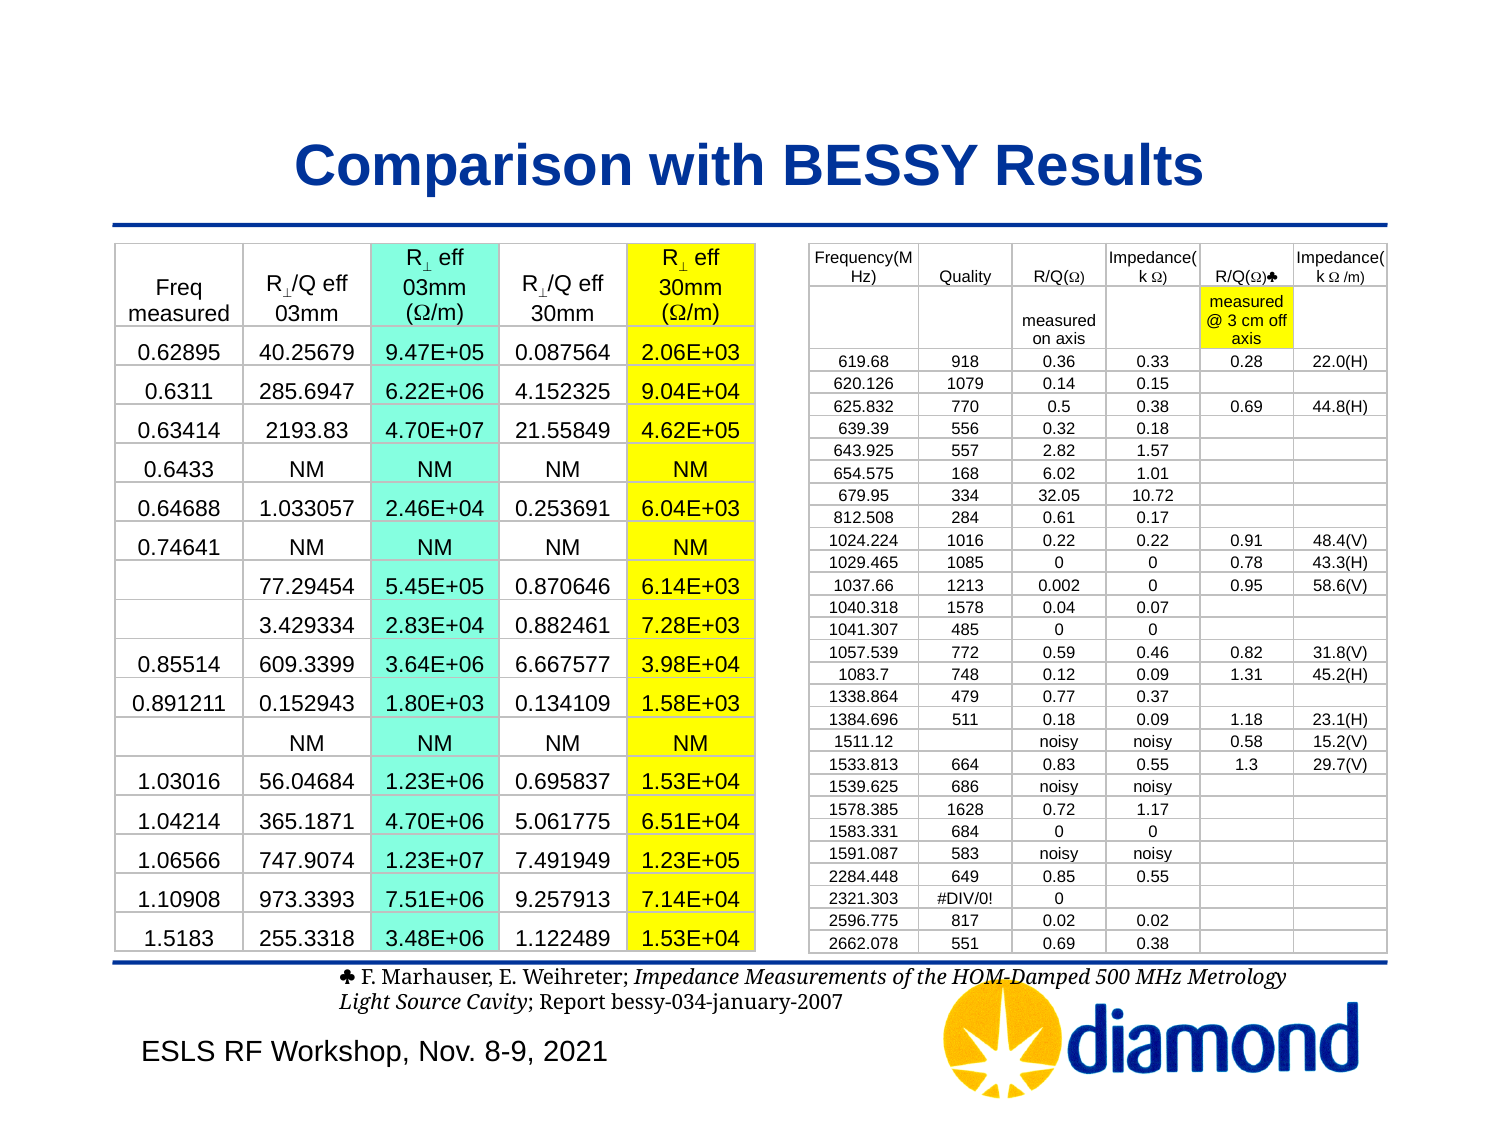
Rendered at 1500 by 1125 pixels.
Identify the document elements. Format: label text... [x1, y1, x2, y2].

table_cell [116, 600, 242, 638]
table_cell 684 [919, 819, 1011, 840]
table_cell 1057.539 [810, 640, 918, 661]
table_cell [1201, 931, 1293, 952]
table_cell [919, 287, 1011, 348]
table_cell 1628 [919, 797, 1011, 818]
table_cell [1294, 909, 1386, 929]
table_cell 0.891211 [116, 678, 242, 716]
table_cell 479 [919, 685, 1011, 706]
table_cell 2596.775 [810, 909, 918, 929]
table_cell 5.45E+05 [372, 561, 498, 599]
table_cell 812.508 [810, 506, 918, 527]
table_cell 0.695837 [500, 757, 626, 794]
table_header R^/Q eff 30mm [500, 244, 626, 325]
table_cell 0.17 [1107, 506, 1199, 527]
table_cell 511 [919, 707, 1011, 728]
table_cell 3.429334 [244, 600, 370, 638]
table_cell 0.63414 [116, 405, 242, 442]
table_cell 6.51E+04 [628, 796, 754, 833]
table_cell 1.53E+04 [628, 757, 754, 794]
table_cell NM [244, 522, 370, 559]
table_cell 1037.66 [810, 573, 918, 594]
table_cell 643.925 [810, 439, 918, 459]
table_cell [1201, 372, 1293, 392]
table_cell 973.3393 [244, 874, 370, 911]
table_cell 0.02 [1013, 909, 1105, 929]
table_cell 284 [919, 506, 1011, 527]
table_cell [1294, 416, 1386, 437]
table_cell 1.23E+06 [372, 757, 498, 794]
table_cell NM [628, 444, 754, 481]
table_cell 0.5 [1013, 394, 1105, 415]
table_cell 1.57 [1107, 439, 1199, 459]
table_cell 1578 [919, 596, 1011, 616]
table_cell 817 [919, 909, 1011, 929]
table_cell 0.6311 [116, 366, 242, 403]
table_cell 0.69 [1013, 931, 1105, 952]
table_cell [1201, 909, 1293, 929]
table_cell [1201, 439, 1293, 459]
table_cell [1201, 506, 1293, 527]
table_cell 0.22 [1107, 528, 1199, 549]
table_cell 31.8(V) [1294, 640, 1386, 661]
table_cell [1201, 416, 1293, 437]
table_cell 45.2(H) [1294, 663, 1386, 683]
table_header Impedance(k W) [1107, 244, 1199, 285]
table_cell [919, 730, 1011, 750]
table_cell 664 [919, 752, 1011, 773]
table_cell 1511.12 [810, 730, 918, 750]
table_cell 0.91 [1201, 528, 1293, 549]
table_cell [1294, 439, 1386, 459]
table_cell [1294, 775, 1386, 795]
table_cell 1040.318 [810, 596, 918, 616]
table_cell 0.32 [1013, 416, 1105, 437]
table_cell NM [372, 444, 498, 481]
table_cell 1213 [919, 573, 1011, 594]
table_cell 0.38 [1107, 931, 1199, 952]
table_cell [1201, 797, 1293, 818]
table_cell [1294, 596, 1386, 616]
table_cell 1.31 [1201, 663, 1293, 683]
table_cell 4.70E+07 [372, 405, 498, 442]
table_cell 0.870646 [500, 561, 626, 599]
table_cell 6.04E+03 [628, 483, 754, 520]
table_cell [1107, 287, 1199, 348]
table_header R/Q(W) [1013, 244, 1105, 285]
table_cell 1083.7 [810, 663, 918, 683]
table_header R^ eff 03mm (W/m) [372, 244, 498, 325]
table_cell [1201, 775, 1293, 795]
table_cell [1201, 864, 1293, 885]
table_cell NM [244, 444, 370, 481]
table_cell 365.1871 [244, 796, 370, 833]
table_cell 1539.625 [810, 775, 918, 795]
table_cell 0 [1107, 819, 1199, 840]
table_cell 0.22 [1013, 528, 1105, 549]
table_cell 747.9074 [244, 835, 370, 872]
table_header R^ eff 30mm (W/m) [628, 244, 754, 325]
table_cell 0.04 [1013, 596, 1105, 616]
table_cell 0 [1107, 618, 1199, 639]
table_cell [1107, 886, 1199, 907]
table_cell 0.134109 [500, 678, 626, 716]
table_cell 15.2(V) [1294, 730, 1386, 750]
table_cell 0.64688 [116, 483, 242, 520]
table_cell [1201, 596, 1293, 616]
table_cell 1.18 [1201, 707, 1293, 728]
title Comparison with BESSY Results [112, 99, 1388, 225]
table_cell NM [244, 718, 370, 755]
table_cell 2.46E+04 [372, 483, 498, 520]
table_cell 619.68 [810, 349, 918, 370]
table_cell [1294, 618, 1386, 639]
table_cell [1294, 819, 1386, 840]
table_cell 0 [1107, 551, 1199, 571]
table_cell 0.18 [1013, 707, 1105, 728]
table_header Quality [919, 244, 1011, 285]
table_cell 557 [919, 439, 1011, 459]
table_cell [1294, 886, 1386, 907]
table_cell 1.5183 [116, 913, 242, 950]
table_cell 654.575 [810, 461, 918, 482]
table_cell 1.03016 [116, 757, 242, 794]
table_cell 1384.696 [810, 707, 918, 728]
table_cell NM [500, 718, 626, 755]
table_cell NM [500, 522, 626, 559]
table_cell 285.6947 [244, 366, 370, 403]
table_cell 255.3318 [244, 913, 370, 950]
table_cell 1.033057 [244, 483, 370, 520]
picture [937, 974, 1363, 1102]
table_cell 0.28 [1201, 349, 1293, 370]
table_cell 0.85 [1013, 864, 1105, 885]
table_cell 0.253691 [500, 483, 626, 520]
table_header Freq measured [116, 244, 242, 325]
table_cell noisy [1107, 842, 1199, 862]
table_cell [1294, 797, 1386, 818]
table_cell [1294, 372, 1386, 392]
table_cell 1.3 [1201, 752, 1293, 773]
table_cell #DIV/0! [919, 886, 1011, 907]
table_cell 29.7(V) [1294, 752, 1386, 773]
table_cell 0.46 [1107, 640, 1199, 661]
table_cell 21.55849 [500, 405, 626, 442]
table_cell [116, 718, 242, 755]
table_cell 1.53E+04 [628, 913, 754, 950]
table_cell noisy [1107, 730, 1199, 750]
table_cell [1294, 842, 1386, 862]
table_cell 2.83E+04 [372, 600, 498, 638]
table_cell NM [628, 522, 754, 559]
table_cell 0 [1013, 618, 1105, 639]
table_cell NM [628, 718, 754, 755]
table_cell 1.122489 [500, 913, 626, 950]
table_cell 0.85514 [116, 639, 242, 677]
table_cell 7.28E+03 [628, 600, 754, 638]
table_cell [1201, 461, 1293, 482]
table_cell 1.80E+03 [372, 678, 498, 716]
table_cell [1201, 819, 1293, 840]
table_cell 2193.83 [244, 405, 370, 442]
table_cell 0.83 [1013, 752, 1105, 773]
table_cell 22.0(H) [1294, 349, 1386, 370]
table_cell 1.23E+07 [372, 835, 498, 872]
table_cell 0.95 [1201, 573, 1293, 594]
table_cell 1016 [919, 528, 1011, 549]
table_cell 9.47E+05 [372, 327, 498, 364]
table_cell 0.61 [1013, 506, 1105, 527]
table_cell 3.48E+06 [372, 913, 498, 950]
table_cell 0.002 [1013, 573, 1105, 594]
table_cell 918 [919, 349, 1011, 370]
table_cell 0.74641 [116, 522, 242, 559]
table_cell 0.12 [1013, 663, 1105, 683]
table_cell 6.02 [1013, 461, 1105, 482]
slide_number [125, 1025, 625, 1100]
table_cell 0.62895 [116, 327, 242, 364]
table_cell 6.14E+03 [628, 561, 754, 599]
table_cell 3.64E+06 [372, 639, 498, 677]
table_cell 0.78 [1201, 551, 1293, 571]
table_cell 0.72 [1013, 797, 1105, 818]
table_cell 0.77 [1013, 685, 1105, 706]
table_cell 485 [919, 618, 1011, 639]
table_header Impedance(k W /m) [1294, 244, 1386, 285]
table_cell 770 [919, 394, 1011, 415]
table_cell 0.69 [1201, 394, 1293, 415]
table_cell 9.04E+04 [628, 366, 754, 403]
table_cell 56.04684 [244, 757, 370, 794]
table_cell 3.98E+04 [628, 639, 754, 677]
table_cell 0.09 [1107, 707, 1199, 728]
table_cell 0.59 [1013, 640, 1105, 661]
table_cell 649 [919, 864, 1011, 885]
table_cell 0.14 [1013, 372, 1105, 392]
table_cell noisy [1107, 775, 1199, 795]
table_cell 23.1(H) [1294, 707, 1386, 728]
table_cell 7.51E+06 [372, 874, 498, 911]
table_cell 4.62E+05 [628, 405, 754, 442]
table_cell 2.06E+03 [628, 327, 754, 364]
table_cell 0.882461 [500, 600, 626, 638]
table_cell 0.33 [1107, 349, 1199, 370]
table_cell 772 [919, 640, 1011, 661]
table_cell 40.25679 [244, 327, 370, 364]
table_cell 0.38 [1107, 394, 1199, 415]
table_cell 32.05 [1013, 484, 1105, 504]
table_header R/Q(W) [1201, 244, 1293, 285]
table_cell 168 [919, 461, 1011, 482]
table_cell 1.10908 [116, 874, 242, 911]
table_cell 1578.385 [810, 797, 918, 818]
table_header Frequency(MHz) [810, 244, 918, 285]
table_cell 620.126 [810, 372, 918, 392]
table_cell 77.29454 [244, 561, 370, 599]
table_cell measured @ 3 cm off axis [1201, 287, 1293, 348]
table_cell [1201, 484, 1293, 504]
table_cell [1294, 287, 1386, 348]
table_cell 48.4(V) [1294, 528, 1386, 549]
table_cell 583 [919, 842, 1011, 862]
table_cell 1029.465 [810, 551, 918, 571]
table_cell 1041.307 [810, 618, 918, 639]
table_cell 0.15 [1107, 372, 1199, 392]
table_cell 334 [919, 484, 1011, 504]
table_cell 1533.813 [810, 752, 918, 773]
table_cell [116, 561, 242, 599]
table_header R^/Q eff 03mm [244, 244, 370, 325]
table_cell 2662.078 [810, 931, 918, 952]
table_cell [1294, 931, 1386, 952]
table_cell [810, 287, 918, 348]
table_cell 0 [1107, 573, 1199, 594]
table_cell [1294, 461, 1386, 482]
table_cell [1294, 685, 1386, 706]
table_cell 1.17 [1107, 797, 1199, 818]
table_cell 0.087564 [500, 327, 626, 364]
table_cell 609.3399 [244, 639, 370, 677]
table_cell 1338.864 [810, 685, 918, 706]
table_cell [1201, 618, 1293, 639]
table_cell 2.82 [1013, 439, 1105, 459]
table_cell 0.36 [1013, 349, 1105, 370]
table_cell 556 [919, 416, 1011, 437]
table_cell 58.6(V) [1294, 573, 1386, 594]
table_cell 0.07 [1107, 596, 1199, 616]
table_cell 1024.224 [810, 528, 918, 549]
table_cell 5.061775 [500, 796, 626, 833]
table_cell 0.18 [1107, 416, 1199, 437]
table_cell 679.95 [810, 484, 918, 504]
table_cell [1294, 506, 1386, 527]
table_cell [1201, 886, 1293, 907]
table_cell 0.82 [1201, 640, 1293, 661]
table_cell [1294, 484, 1386, 504]
table_cell 6.22E+06 [372, 366, 498, 403]
table_cell 6.667577 [500, 639, 626, 677]
table_cell 7.14E+04 [628, 874, 754, 911]
table_cell 0 [1013, 819, 1105, 840]
table_cell 9.257913 [500, 874, 626, 911]
table_cell 2284.448 [810, 864, 918, 885]
table_cell 0.09 [1107, 663, 1199, 683]
text_box  F. Marhauser, E. Weihreter; Impedance Measurements of the HOM-Damped 500 MHz Metrology Light Source Cavity; Report bessy-034-january-2007 [324, 956, 1306, 1021]
table_cell 7.491949 [500, 835, 626, 872]
table_cell 44.8(H) [1294, 394, 1386, 415]
table_cell 0 [1013, 551, 1105, 571]
table_cell 748 [919, 663, 1011, 683]
table_cell 0.37 [1107, 685, 1199, 706]
table_cell NM [372, 522, 498, 559]
table_cell 1.06566 [116, 835, 242, 872]
table_cell 1085 [919, 551, 1011, 571]
table_cell 0.6433 [116, 444, 242, 481]
table_cell 10.72 [1107, 484, 1199, 504]
table_cell 0.55 [1107, 864, 1199, 885]
table_cell 1.23E+05 [628, 835, 754, 872]
table_cell noisy [1013, 730, 1105, 750]
table_cell 0.152943 [244, 678, 370, 716]
table_cell NM [372, 718, 498, 755]
table_cell measured on axis [1013, 287, 1105, 348]
table_cell 4.70E+06 [372, 796, 498, 833]
table_cell 0.02 [1107, 909, 1199, 929]
table_cell noisy [1013, 842, 1105, 862]
table_cell 686 [919, 775, 1011, 795]
table_cell [1201, 685, 1293, 706]
table_cell 0 [1013, 886, 1105, 907]
table_cell 625.832 [810, 394, 918, 415]
table_cell 2321.303 [810, 886, 918, 907]
table_cell 1583.331 [810, 819, 918, 840]
table_cell NM [500, 444, 626, 481]
table_cell 1591.087 [810, 842, 918, 862]
table_cell 0.55 [1107, 752, 1199, 773]
table_cell 1079 [919, 372, 1011, 392]
table_cell noisy [1013, 775, 1105, 795]
table_cell 551 [919, 931, 1011, 952]
table_cell [1201, 842, 1293, 862]
table_cell 1.04214 [116, 796, 242, 833]
table_cell 4.152325 [500, 366, 626, 403]
table_cell [1294, 864, 1386, 885]
table_cell 0.58 [1201, 730, 1293, 750]
table_cell 1.01 [1107, 461, 1199, 482]
table_cell 639.39 [810, 416, 918, 437]
table_cell 43.3(H) [1294, 551, 1386, 571]
table_cell 1.58E+03 [628, 678, 754, 716]
